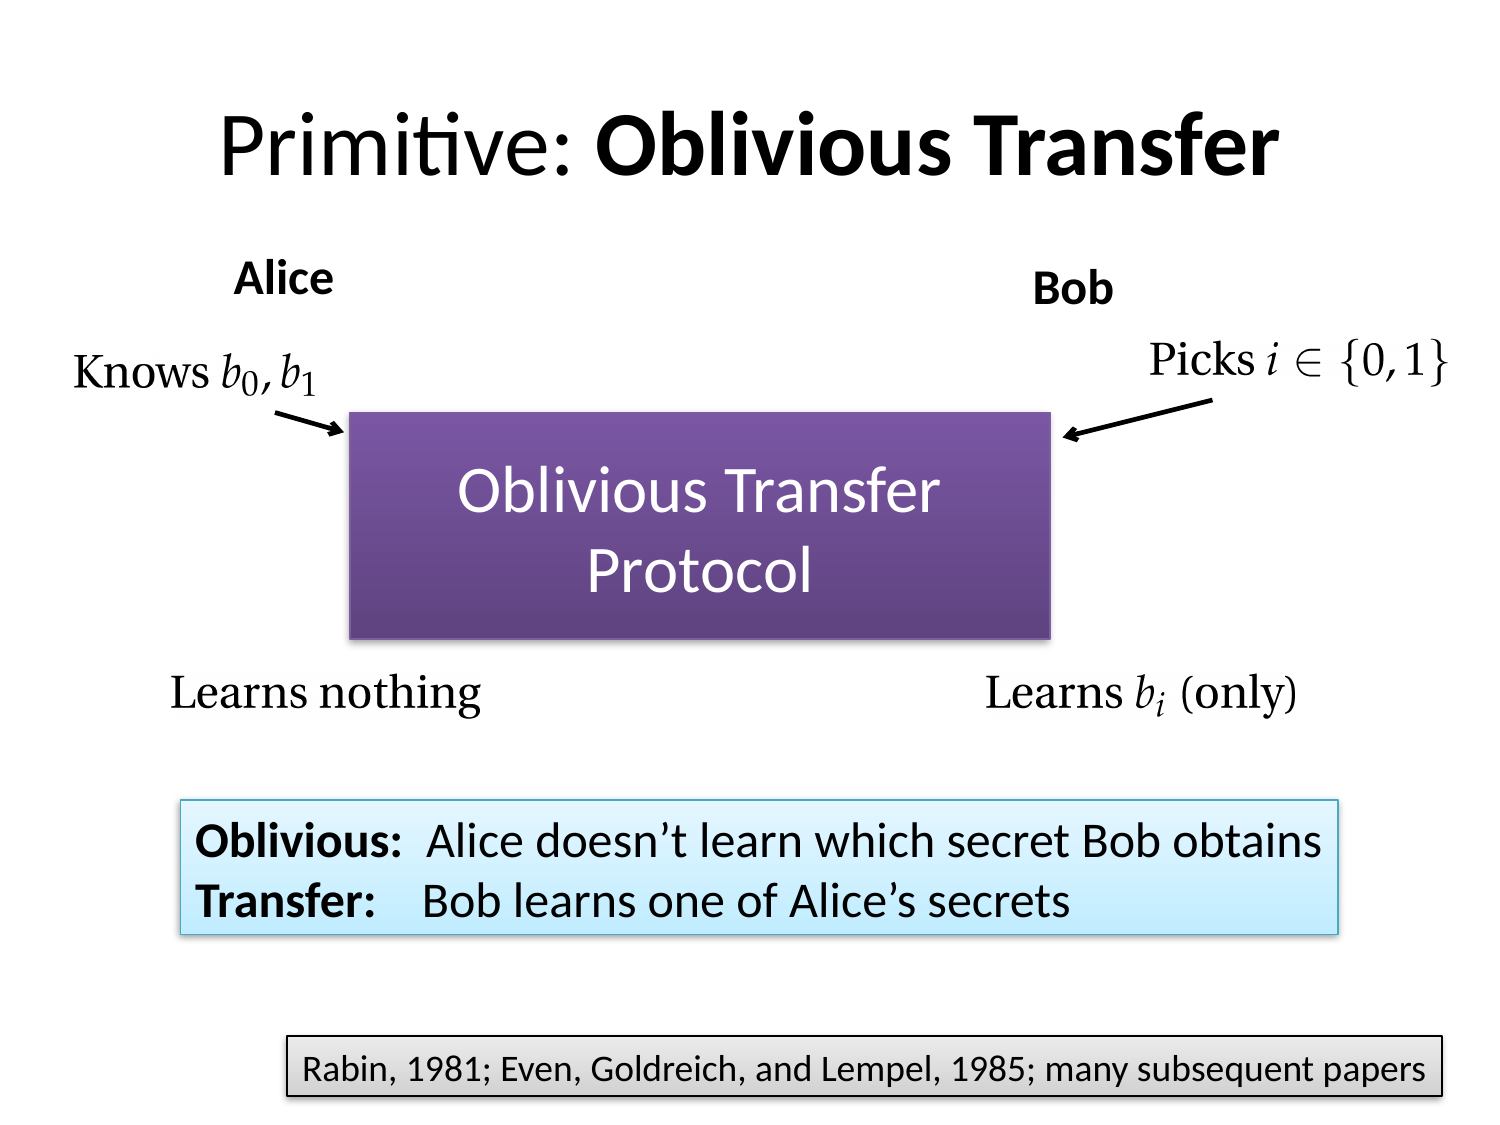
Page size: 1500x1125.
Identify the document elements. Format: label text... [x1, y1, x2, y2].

text_box Oblivious: Alice doesn’t learn which secret Bob obtains Transfer: Bob learns one of Alice’s secrets [180, 799, 1339, 935]
text_box Bob [1017, 246, 1130, 322]
picture [169, 670, 482, 720]
picture [985, 670, 1297, 720]
picture [1149, 337, 1450, 388]
text_box Alice [218, 237, 350, 313]
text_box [1062, 399, 1213, 438]
picture [72, 349, 316, 396]
text_box Rabin, 1981; Even, Goldreich, and Lempel, 1985; many subsequent papers [286, 1035, 1443, 1097]
text_box Oblivious Transfer Protocol [349, 412, 1051, 640]
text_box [274, 412, 345, 433]
title Primitive: Oblivious Transfer [75, 45, 1425, 233]
